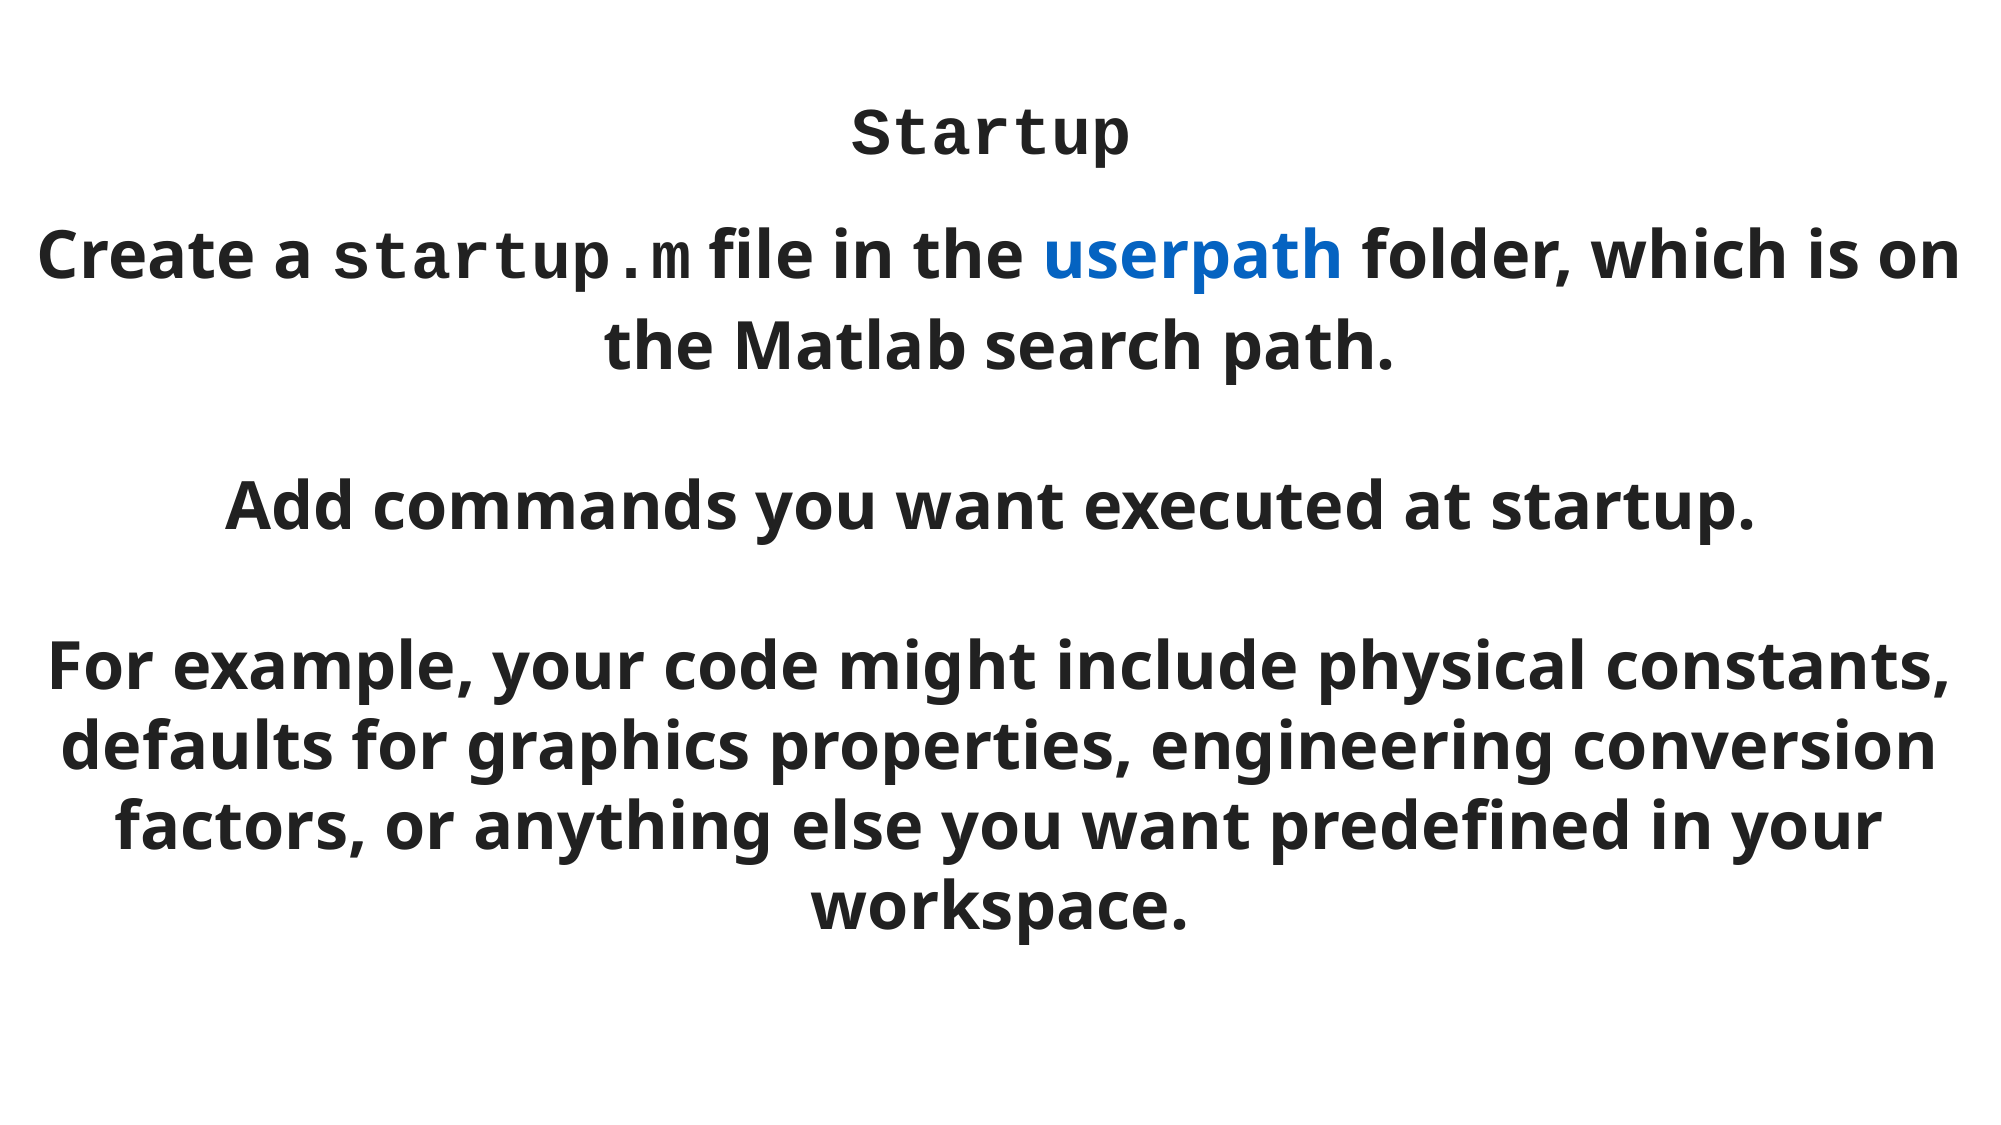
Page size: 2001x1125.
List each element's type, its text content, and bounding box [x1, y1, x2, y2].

text_box Startup Create a startup.m file in the userpath folder, which is on the Matlab search path. Add commands you want executed at startup. For example, your code might include physical constants, defaults for graphics properties, engineering conversion factors, or anything else you want predefined in your workspace. [0, 80, 2000, 951]
